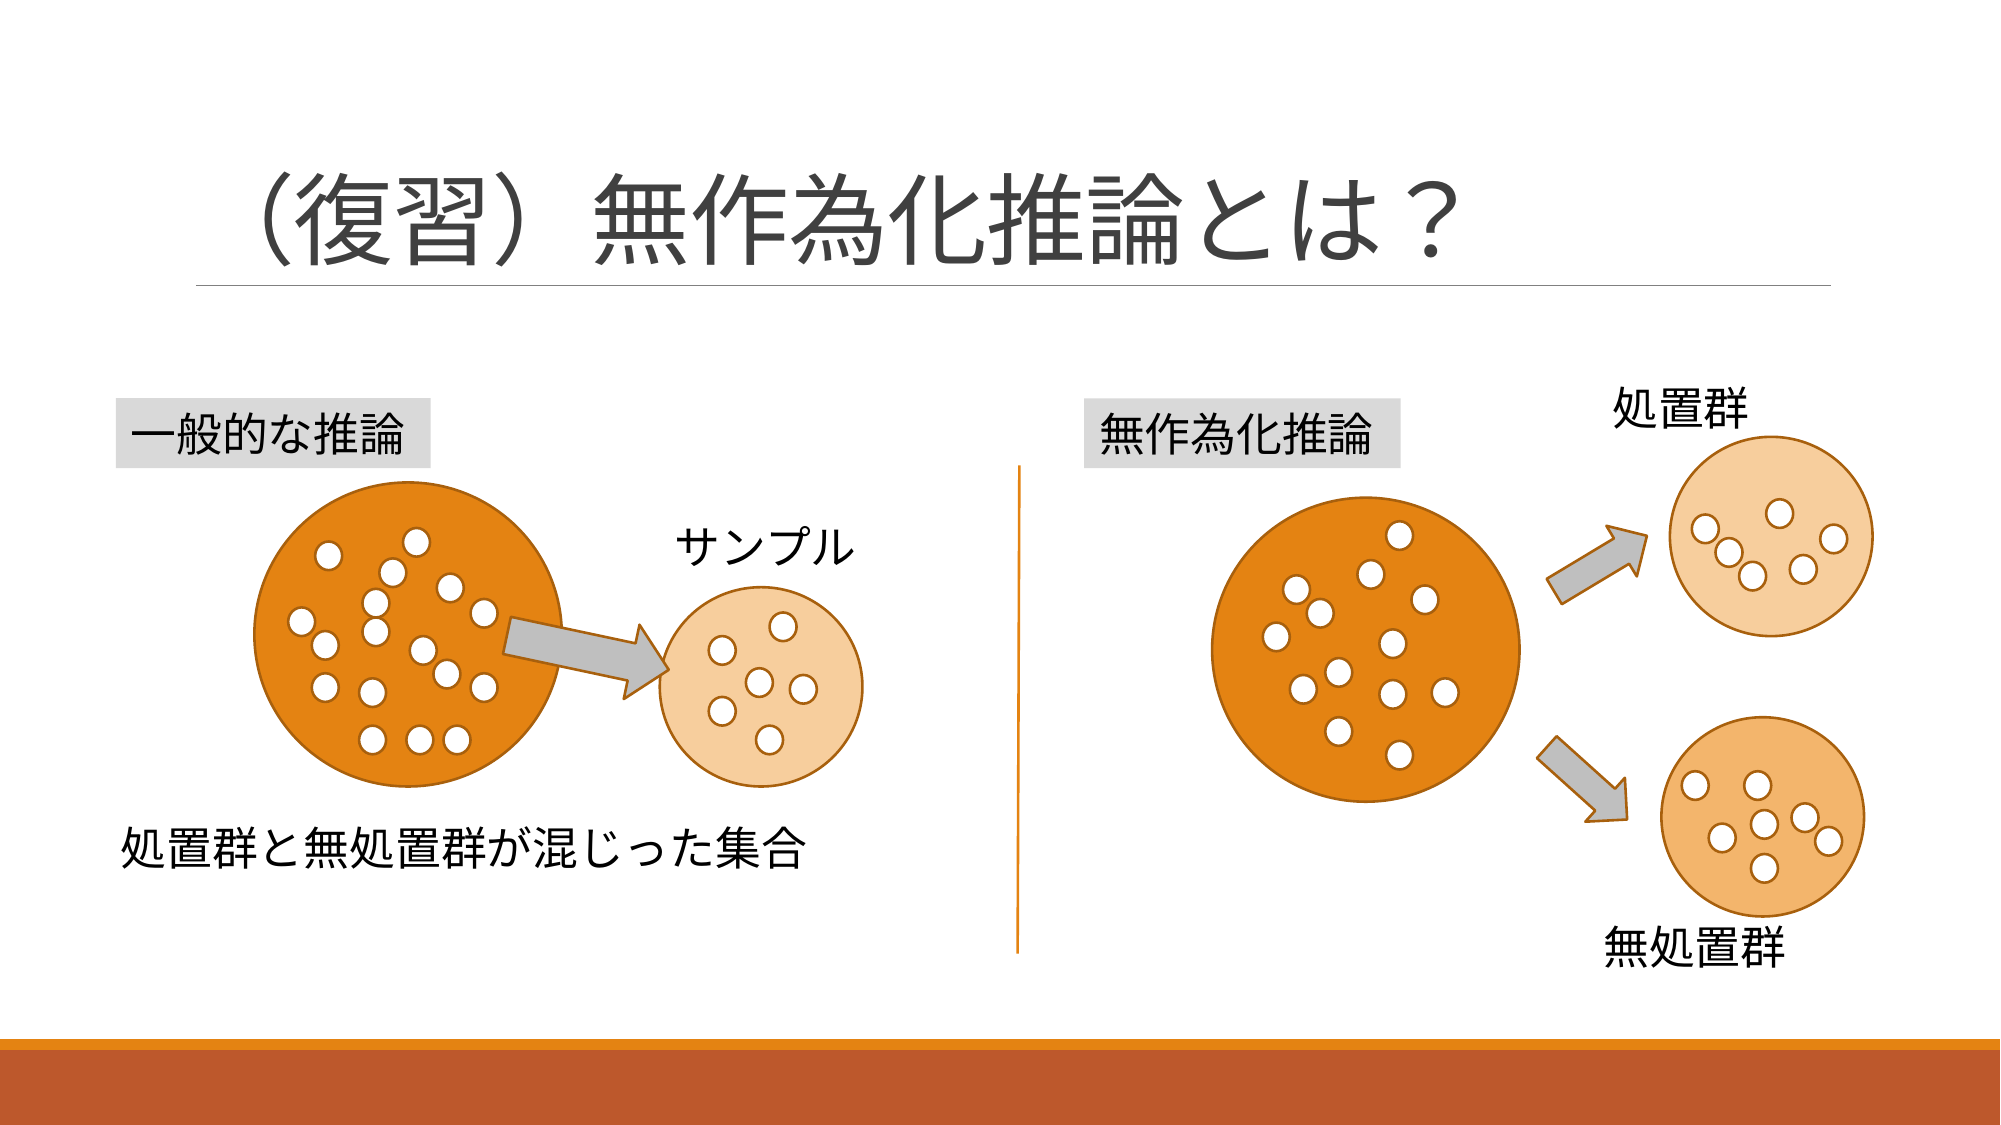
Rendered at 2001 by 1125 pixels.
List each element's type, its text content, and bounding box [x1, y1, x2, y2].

title （復習）無作為化推論とは？ [180, 47, 1830, 285]
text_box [105, 371, 2000, 983]
